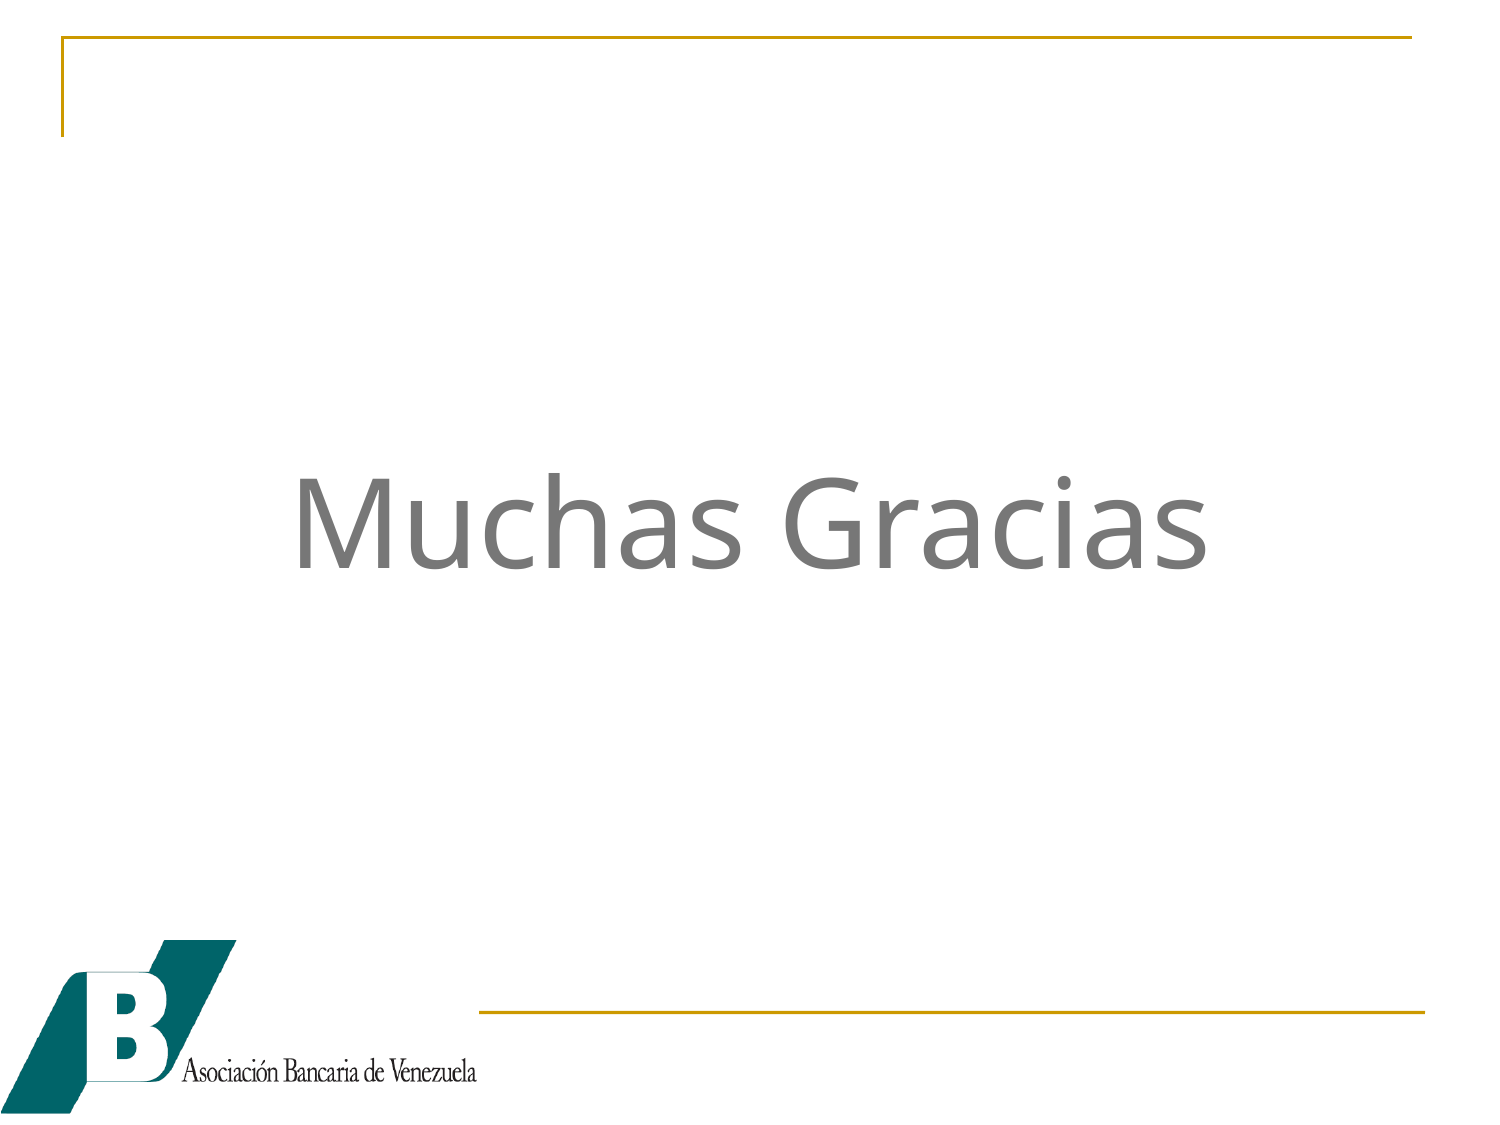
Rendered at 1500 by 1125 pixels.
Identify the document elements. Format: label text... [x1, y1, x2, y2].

text_box Muchas Gracias [88, 361, 1412, 602]
picture [0, 940, 479, 1114]
